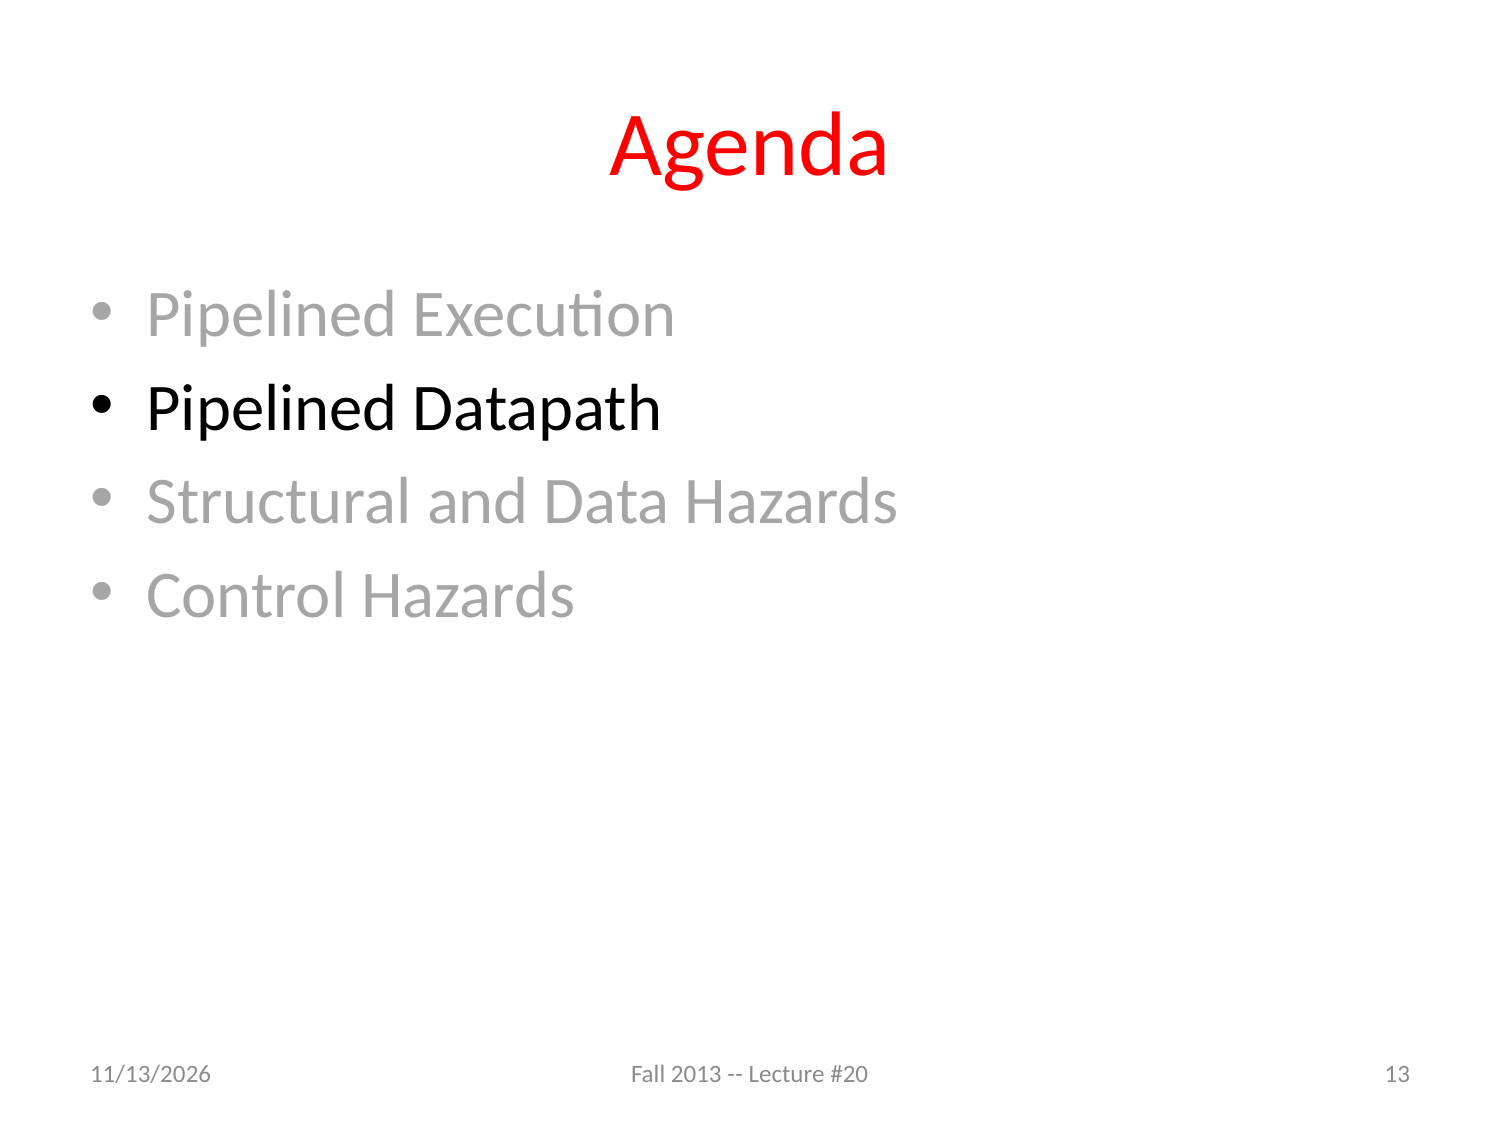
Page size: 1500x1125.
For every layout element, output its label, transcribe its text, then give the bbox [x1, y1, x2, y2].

list Pipelined Execution Pipelined Datapath Structural and Data Hazards Control Hazards [75, 262, 1425, 1005]
title Agenda [75, 45, 1425, 233]
footer Fall 2013 -- Lecture #20 [512, 1042, 988, 1103]
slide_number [75, 1042, 425, 1103]
slide_number 13 [1074, 1042, 1425, 1103]
